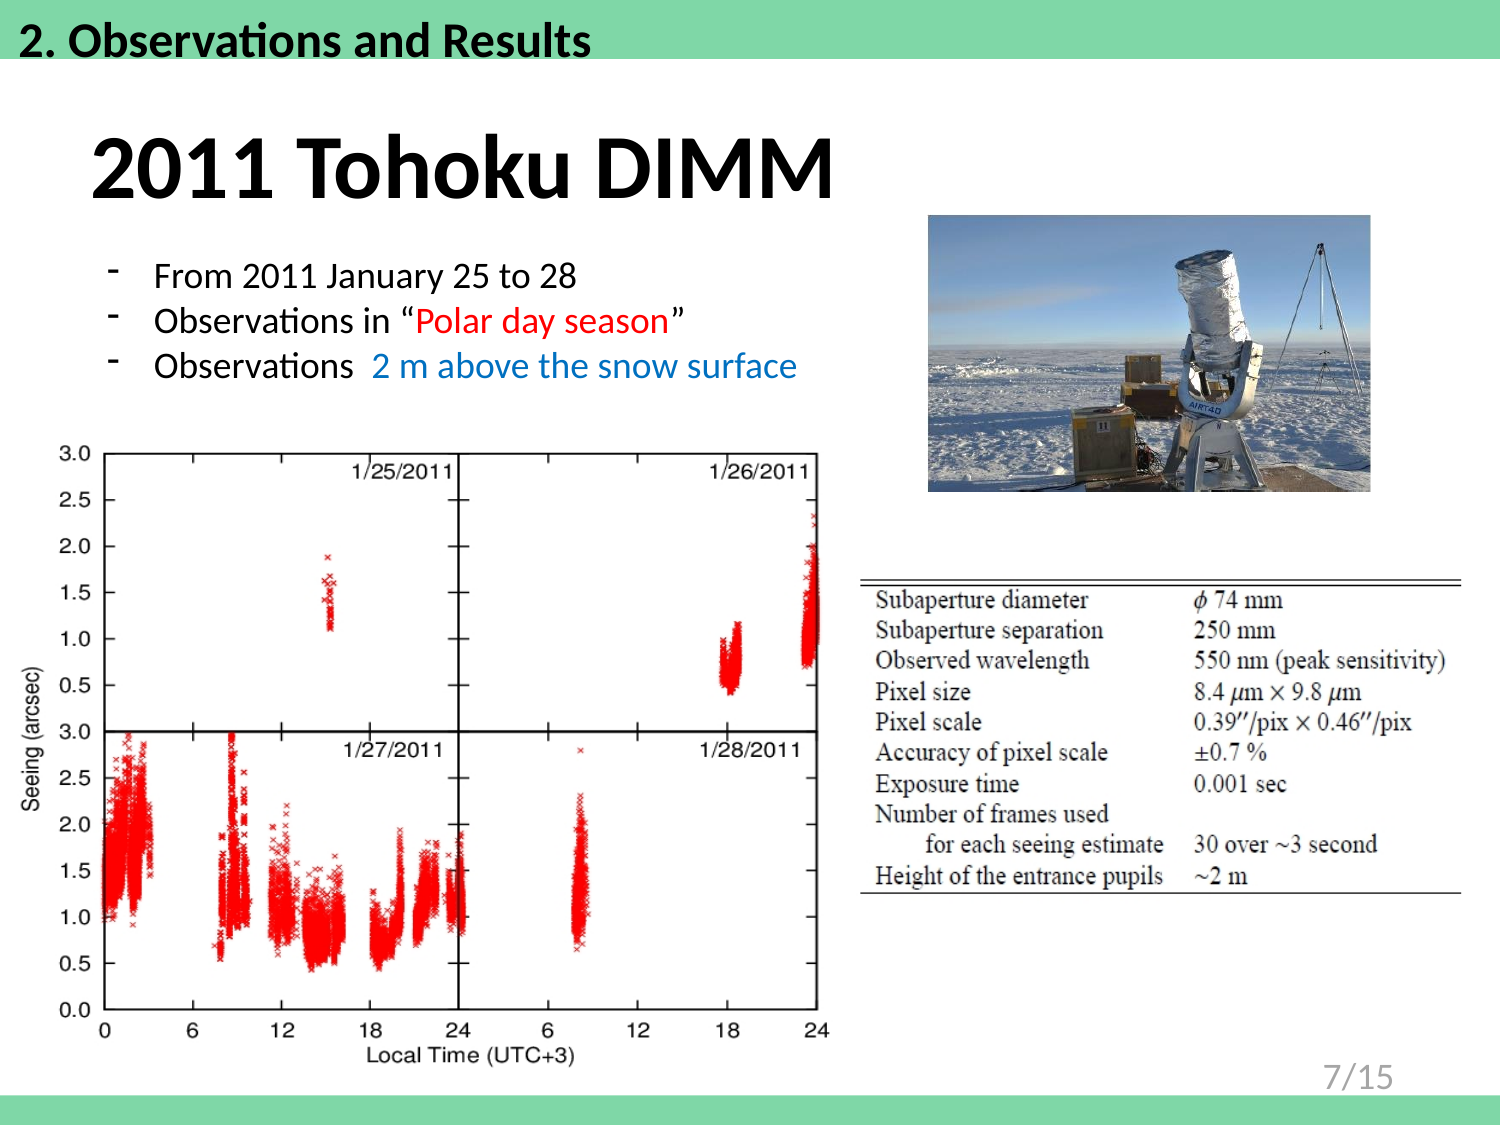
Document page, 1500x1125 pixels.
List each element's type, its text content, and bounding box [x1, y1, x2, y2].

text_box [607, 0, 1500, 61]
text_box 2. Observations and Results [3, 0, 607, 75]
text_box [0, 1093, 1500, 1125]
text_box From 2011 January 25 to 28 Observations in “Polar day season” Observations 2 m above the snow surface [92, 243, 814, 394]
picture [926, 213, 1371, 492]
picture [17, 442, 833, 1072]
title 2011 Tohoku DIMM [75, 67, 1425, 256]
picture [847, 573, 1471, 906]
